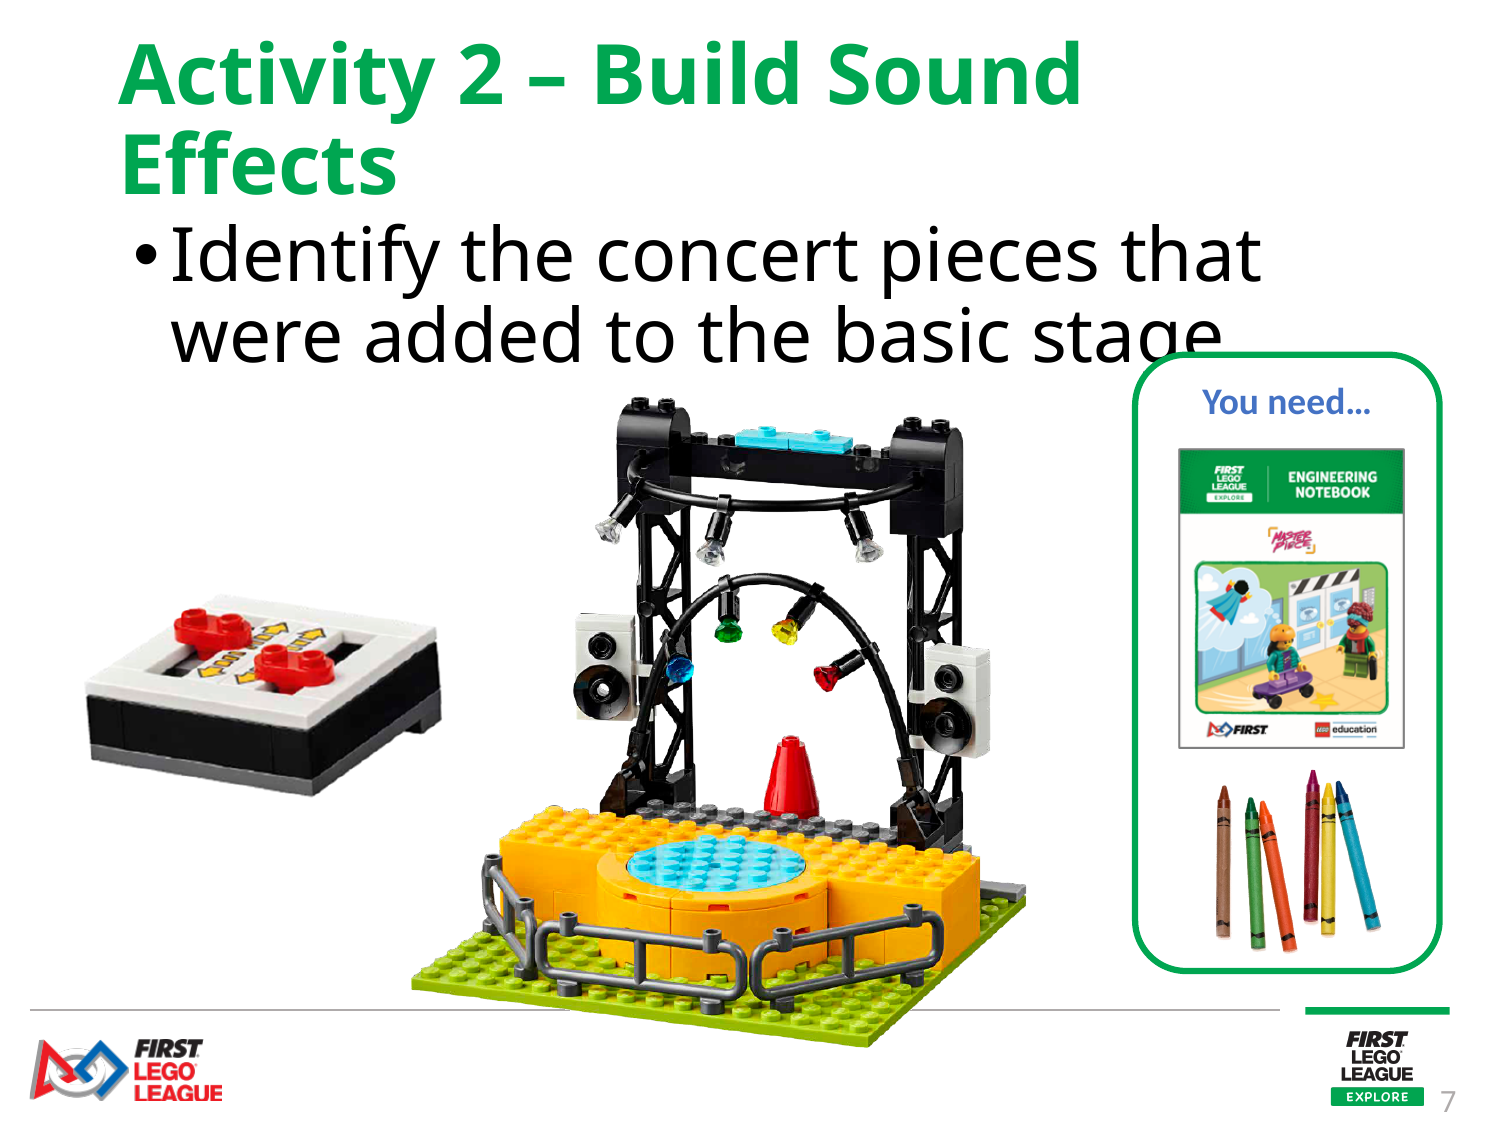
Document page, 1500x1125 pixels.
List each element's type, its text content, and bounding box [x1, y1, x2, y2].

picture [1178, 448, 1405, 749]
picture [1196, 751, 1392, 962]
picture [58, 392, 1032, 1053]
title Activity 2 – Build Sound Effects [103, 59, 1397, 185]
list Identify the concert pieces that were added to the basic stage. [118, 209, 1426, 473]
slide_number 7 [1425, 1076, 1484, 1111]
text_box You need… [1134, 353, 1441, 973]
